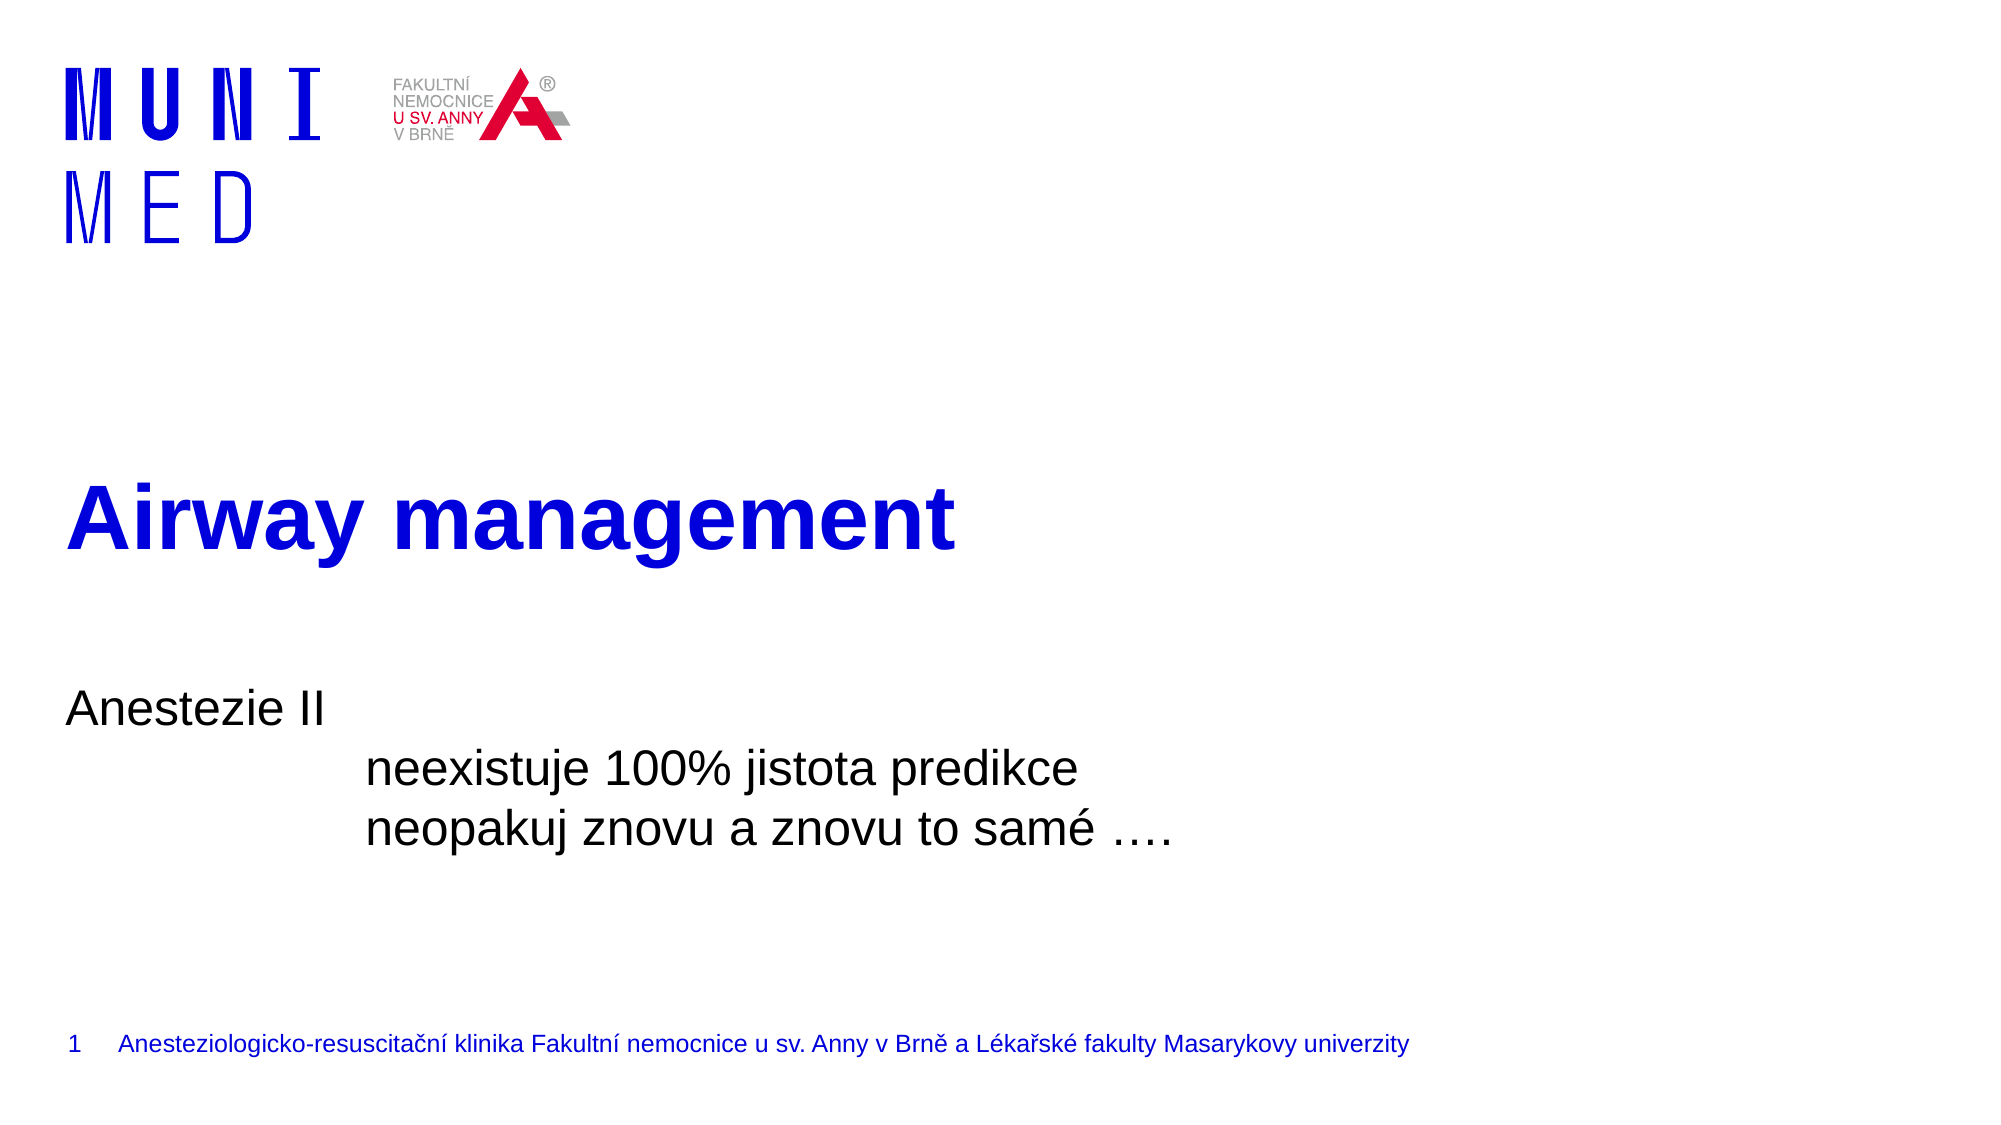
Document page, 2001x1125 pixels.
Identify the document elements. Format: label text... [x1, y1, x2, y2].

footer Anesteziologicko-resuscitační klinika Fakultní nemocnice u sv. Anny v Brně a Lékařské fakulty Masarykovy univerzity [118, 1021, 1418, 1063]
slide_number 1 [67, 1021, 110, 1063]
subtitle Anestezie II neexistuje 100% jistota predikce neopakuj znovu a znovu to samé …. [65, 675, 1930, 790]
title Airway management [65, 475, 1930, 668]
